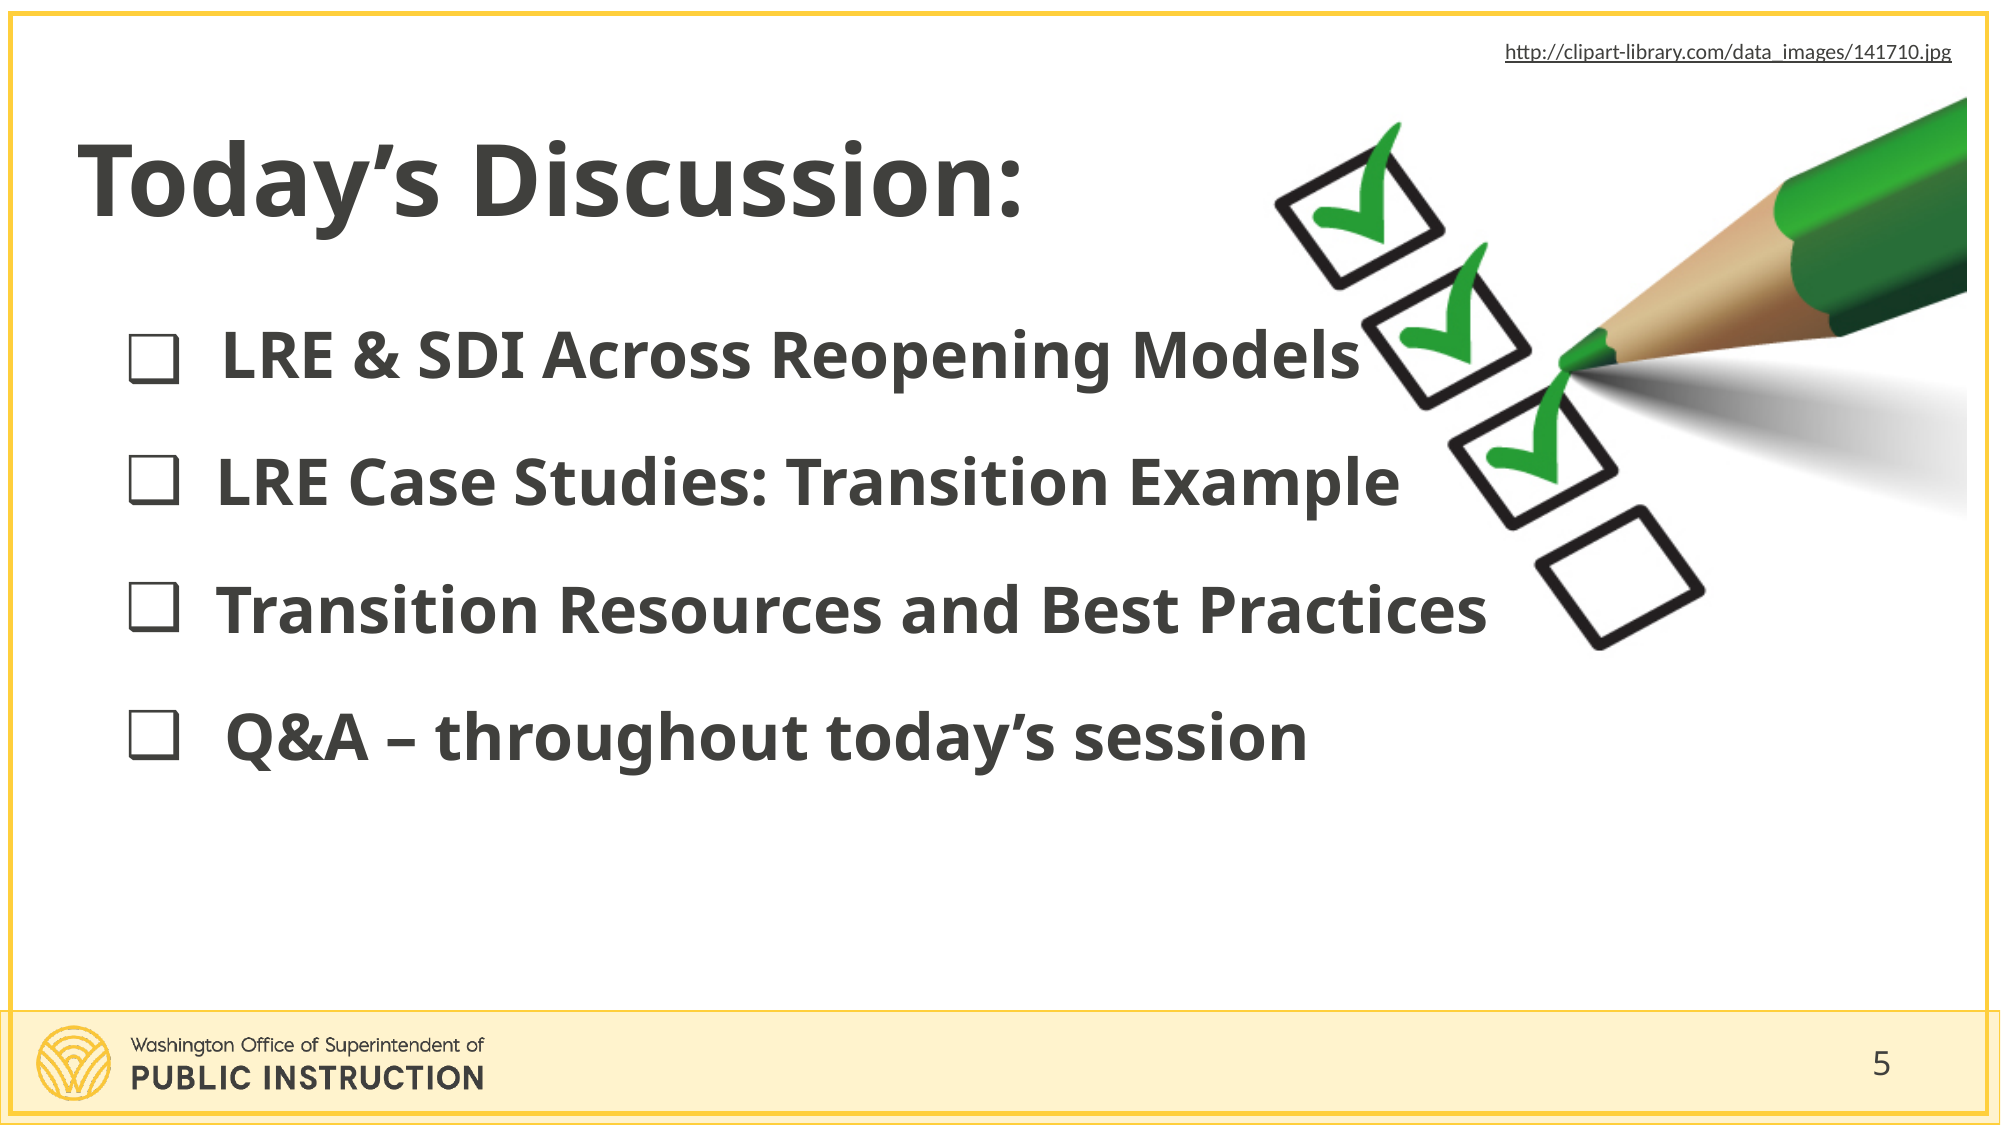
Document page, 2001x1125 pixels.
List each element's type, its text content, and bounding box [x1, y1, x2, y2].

title Today’s Discussion: [61, 117, 1258, 251]
list LRE & SDI Across Reopening Models LRE Case Studies: Transition Example Transition Resources and Best Practices Q&A – throughout today’s session [78, 306, 1736, 1003]
slide_number 5 [1857, 1034, 1963, 1095]
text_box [1263, 29, 1973, 698]
picture [36, 1025, 485, 1101]
